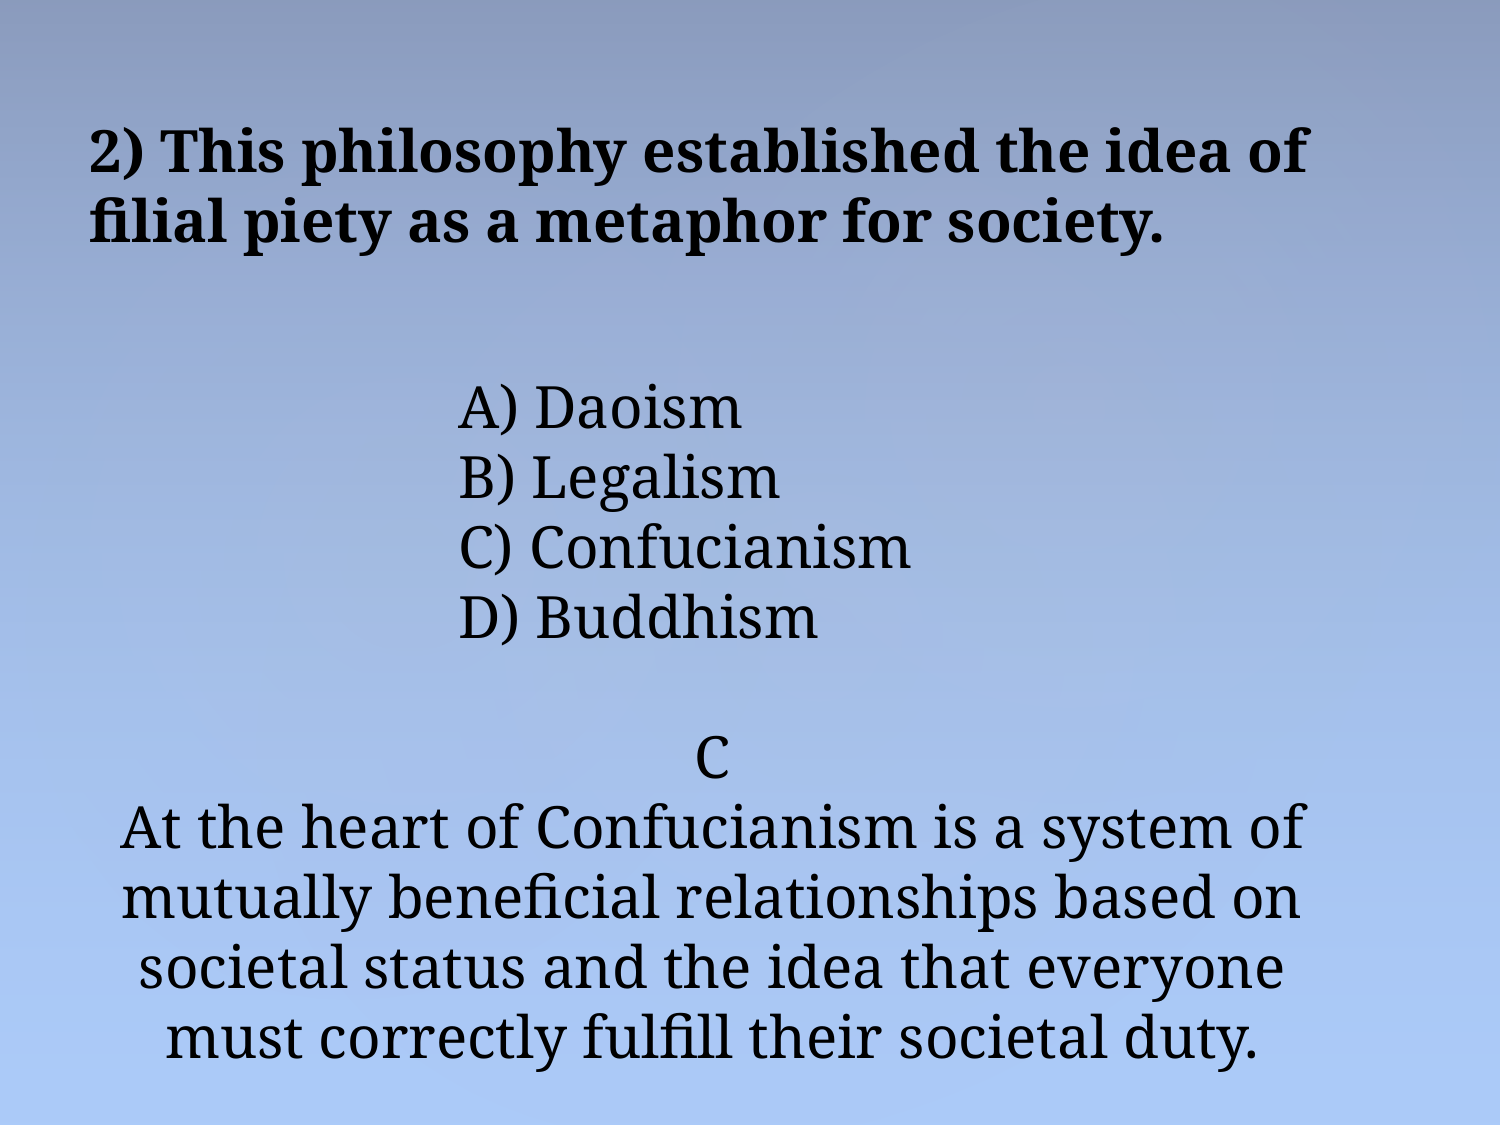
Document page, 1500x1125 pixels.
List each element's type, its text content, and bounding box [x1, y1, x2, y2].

text_box Daoism Legalism Confucianism Buddhism [443, 362, 928, 658]
text_box 2) This philosophy established the idea of filial piety as a metaphor for society. [75, 106, 1375, 262]
text_box C At the heart of Confucianism is a system of mutually beneficial relationships based on societal status and the idea that everyone must correctly fulfill their societal duty. [74, 712, 1350, 1078]
